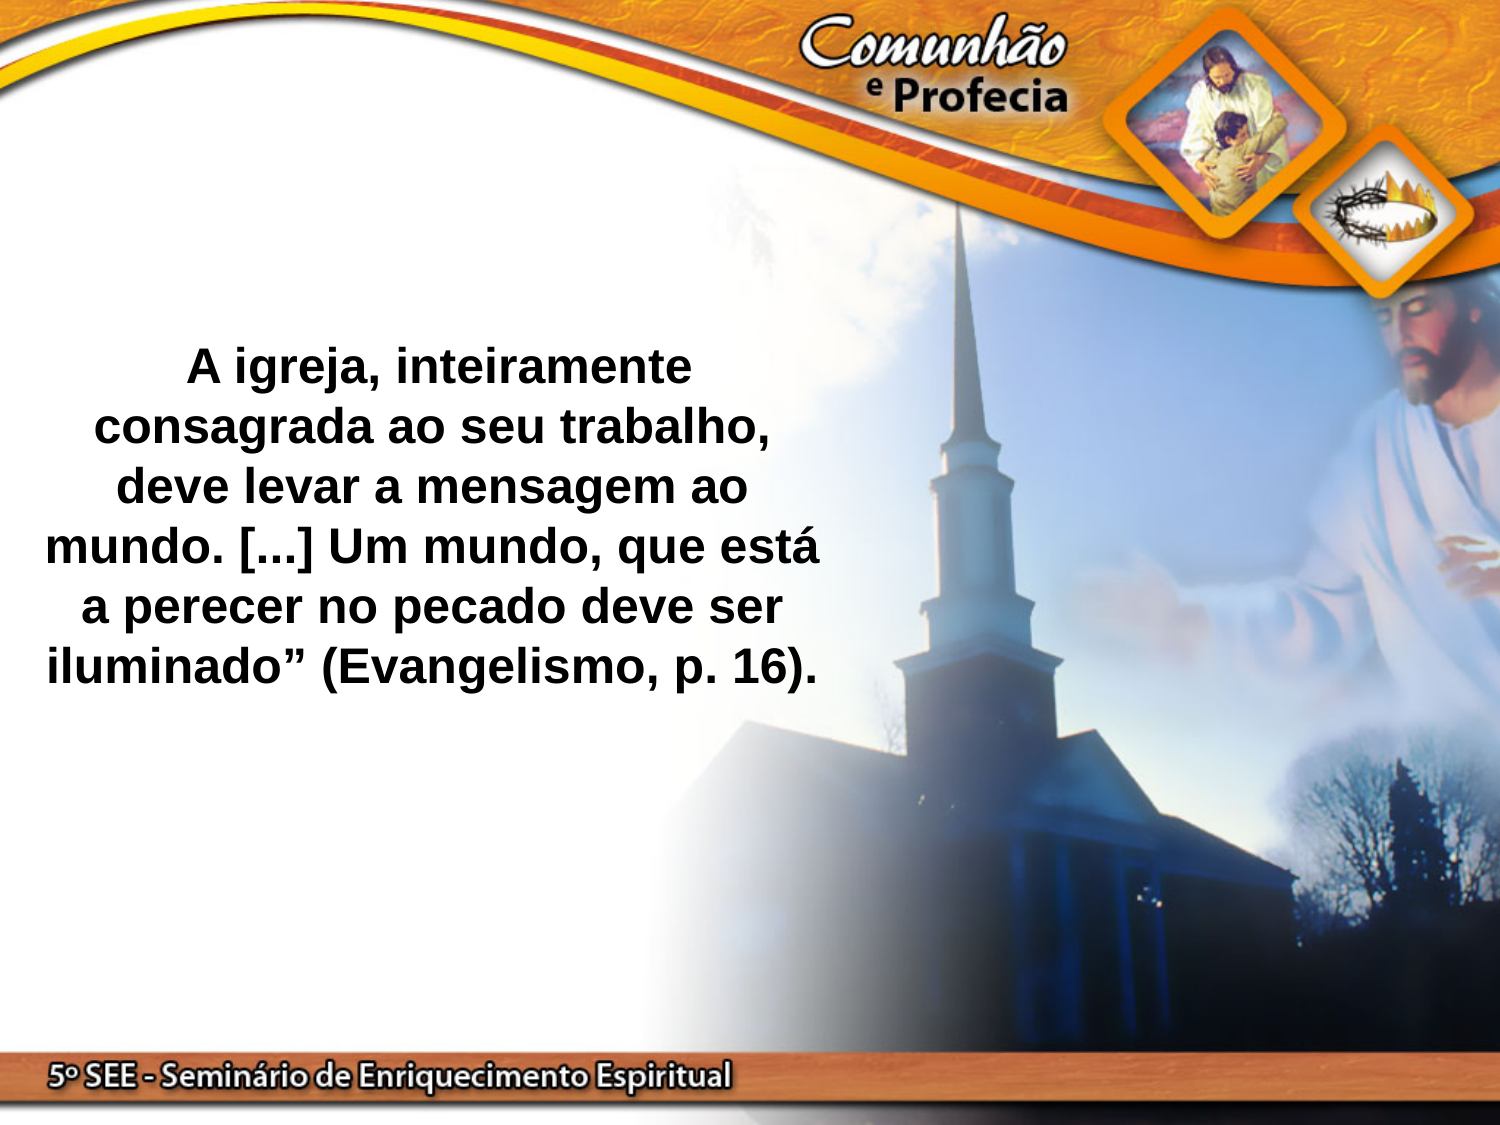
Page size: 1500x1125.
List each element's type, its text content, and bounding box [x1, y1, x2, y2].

picture [0, 0, 1500, 1125]
text_box A igreja, inteiramente consagrada ao seu trabalho, deve levar a mensagem ao mundo. [...] Um mundo, que está a perecer no pecado deve ser iluminado” (Evangelismo, p. 16). [29, 326, 836, 701]
